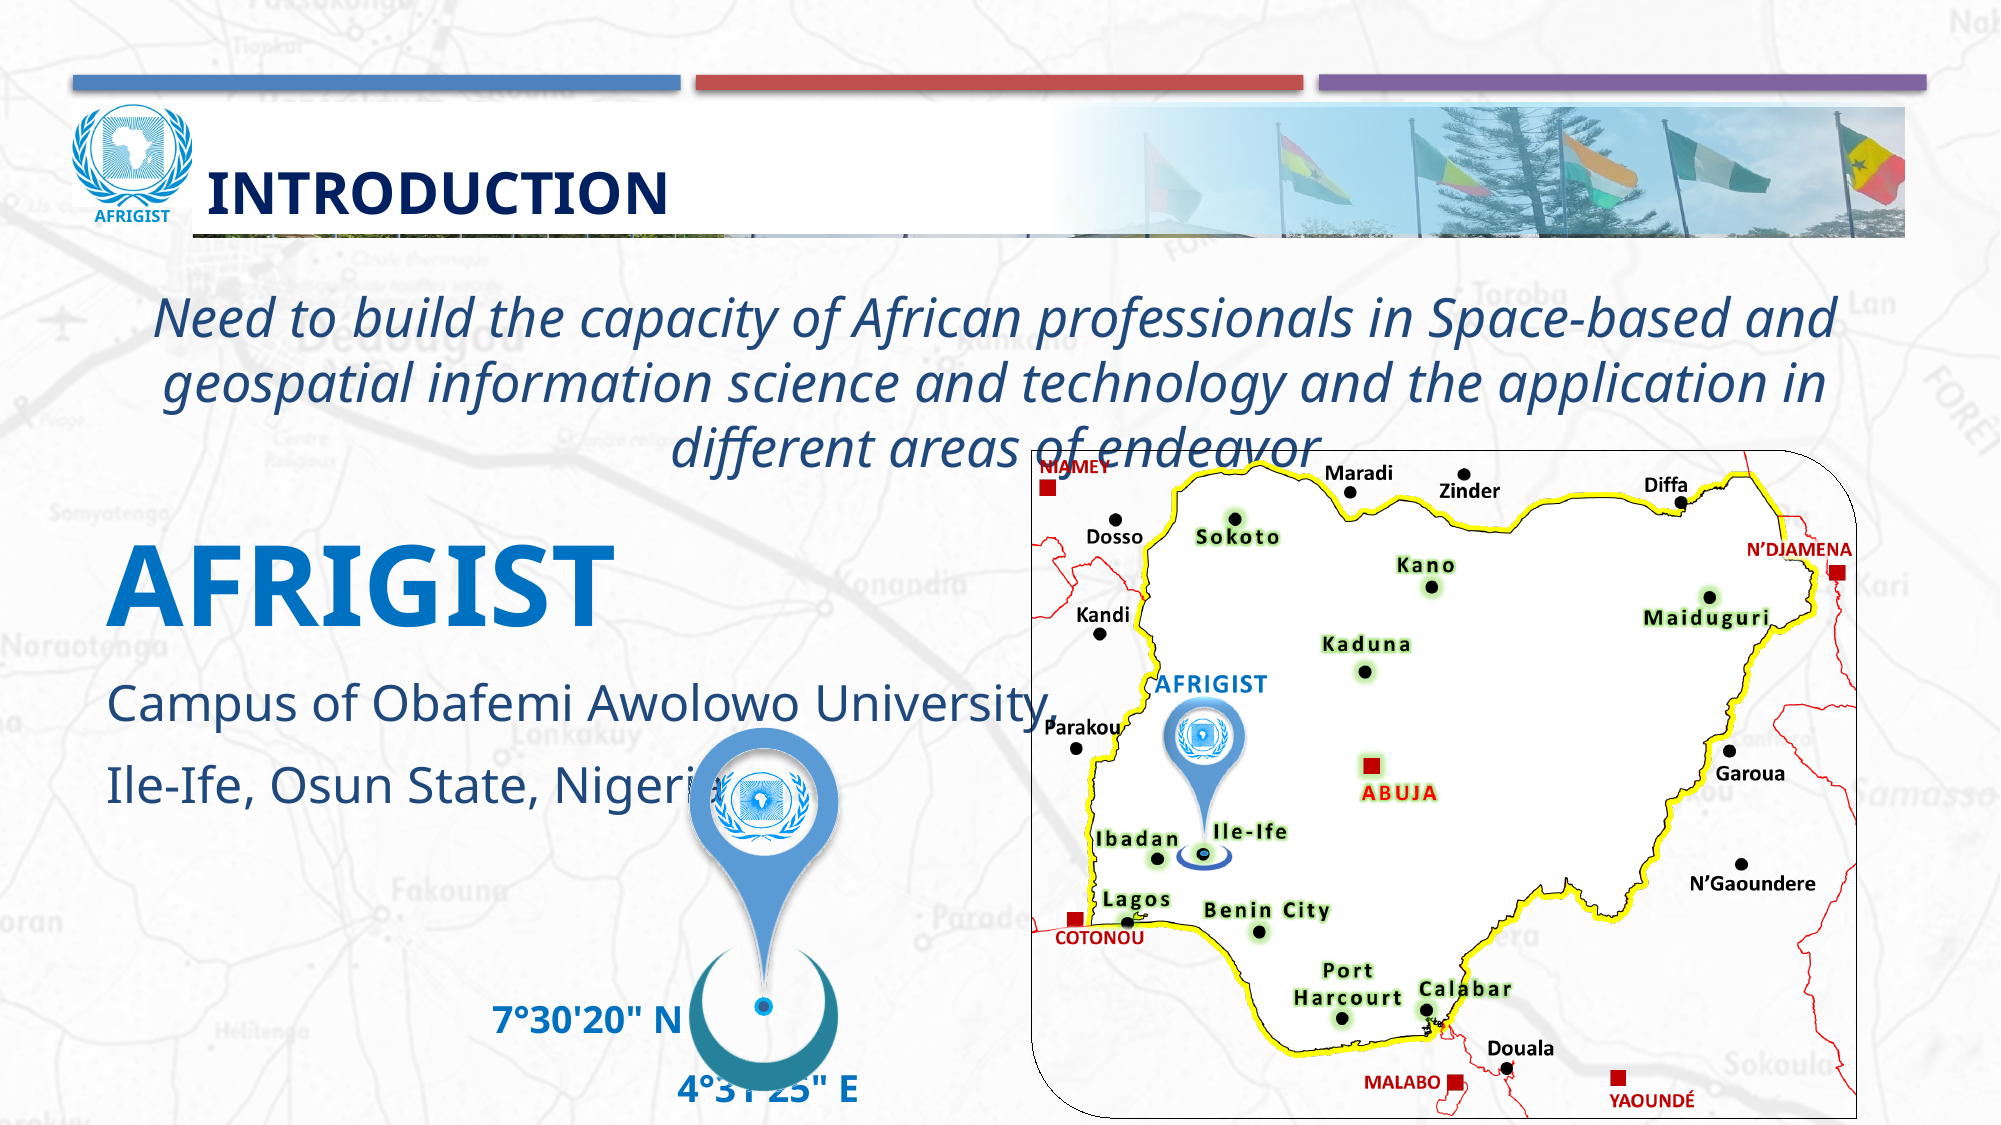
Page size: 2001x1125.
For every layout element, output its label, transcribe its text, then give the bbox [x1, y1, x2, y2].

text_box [478, 725, 865, 1119]
list Need to build the capacity of African professionals in Space-based and geospatial information science and technology and the application in different areas of endeavor AFRIGIST Campus of Obafemi Awolowo University, Ile-Ife, Osun State, Nigeria [91, 276, 1901, 880]
picture [1031, 449, 1858, 1119]
picture [72, 100, 193, 207]
picture [192, 234, 1905, 238]
title Introduction [192, 102, 1905, 234]
